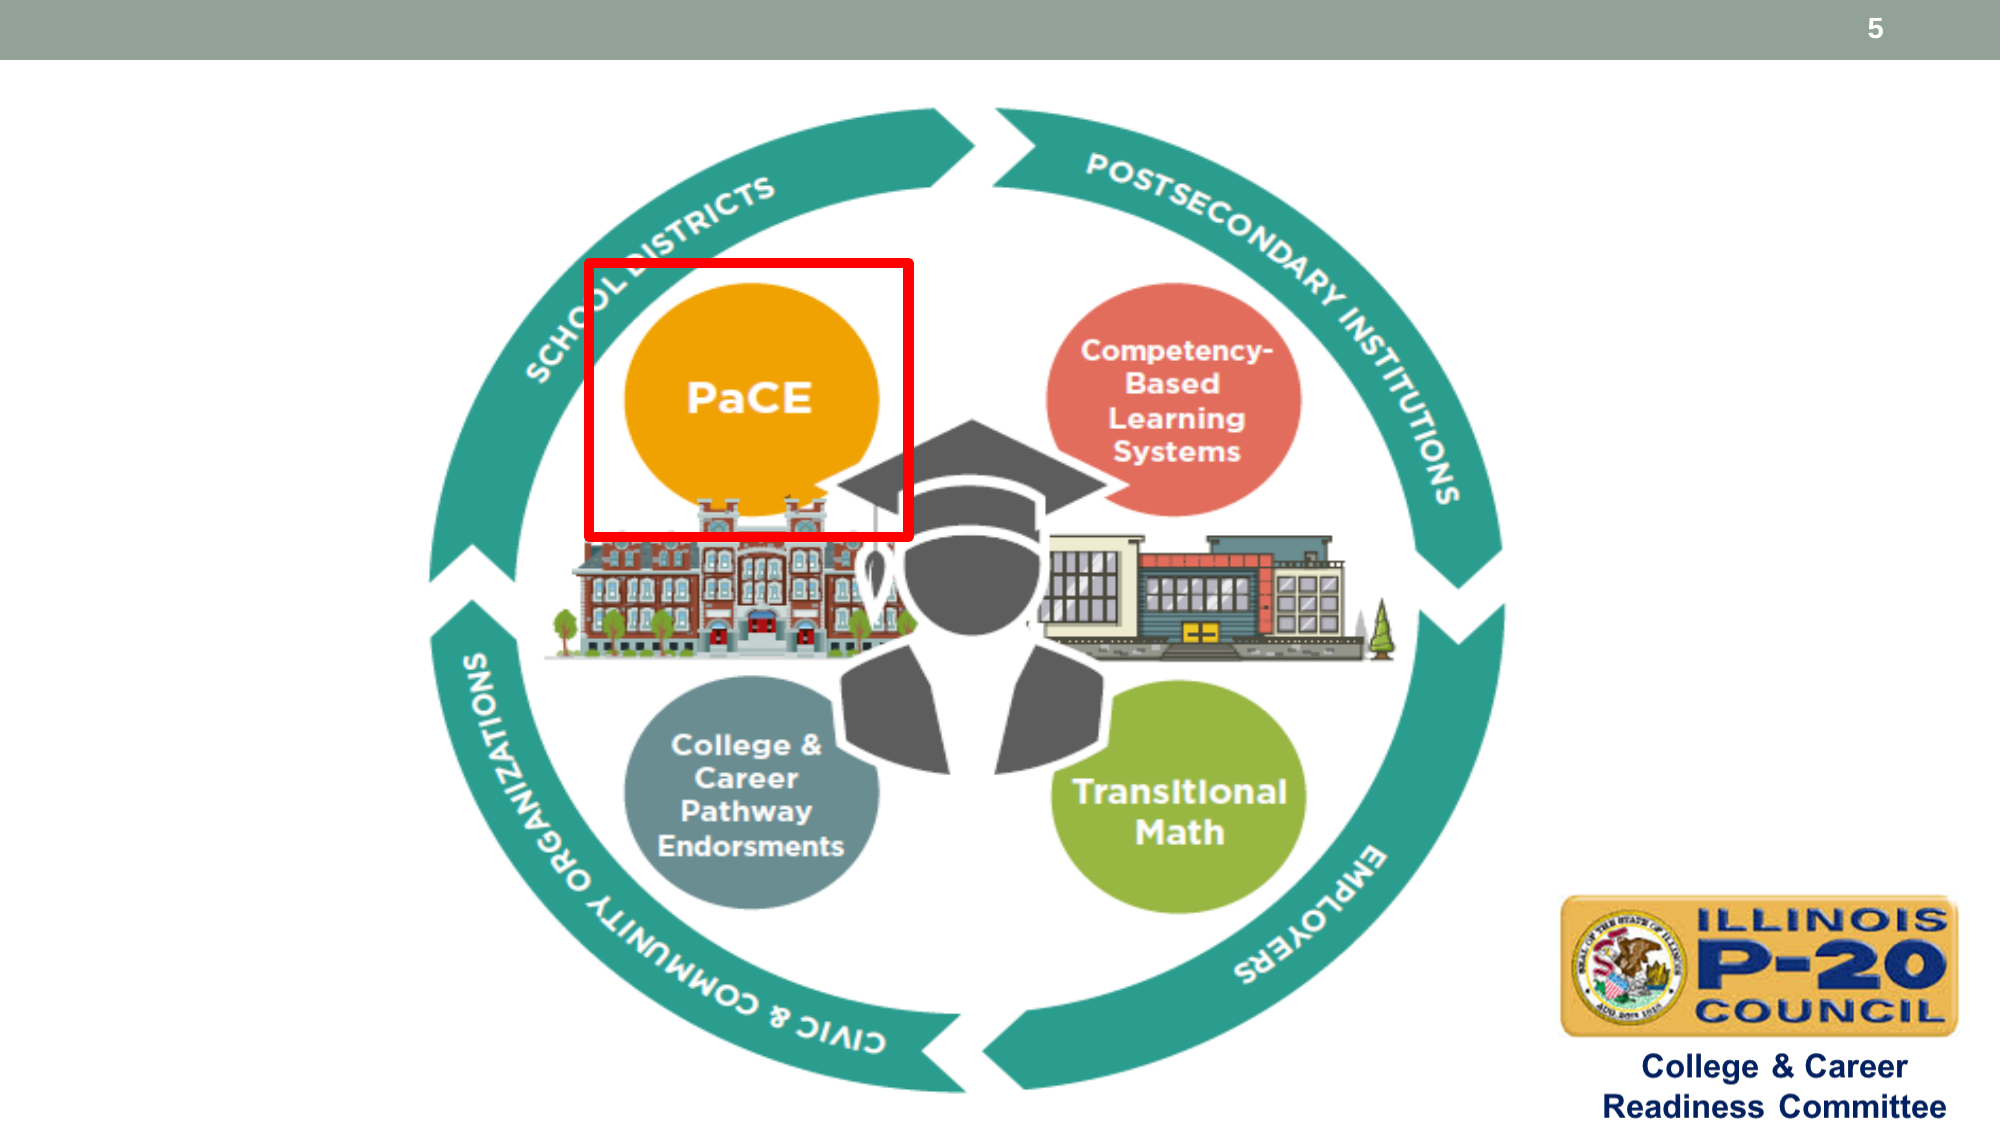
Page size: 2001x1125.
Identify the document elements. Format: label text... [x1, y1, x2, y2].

picture [1559, 894, 1975, 1125]
picture [374, 83, 1544, 1125]
slide_number 5 [1759, 0, 1993, 54]
